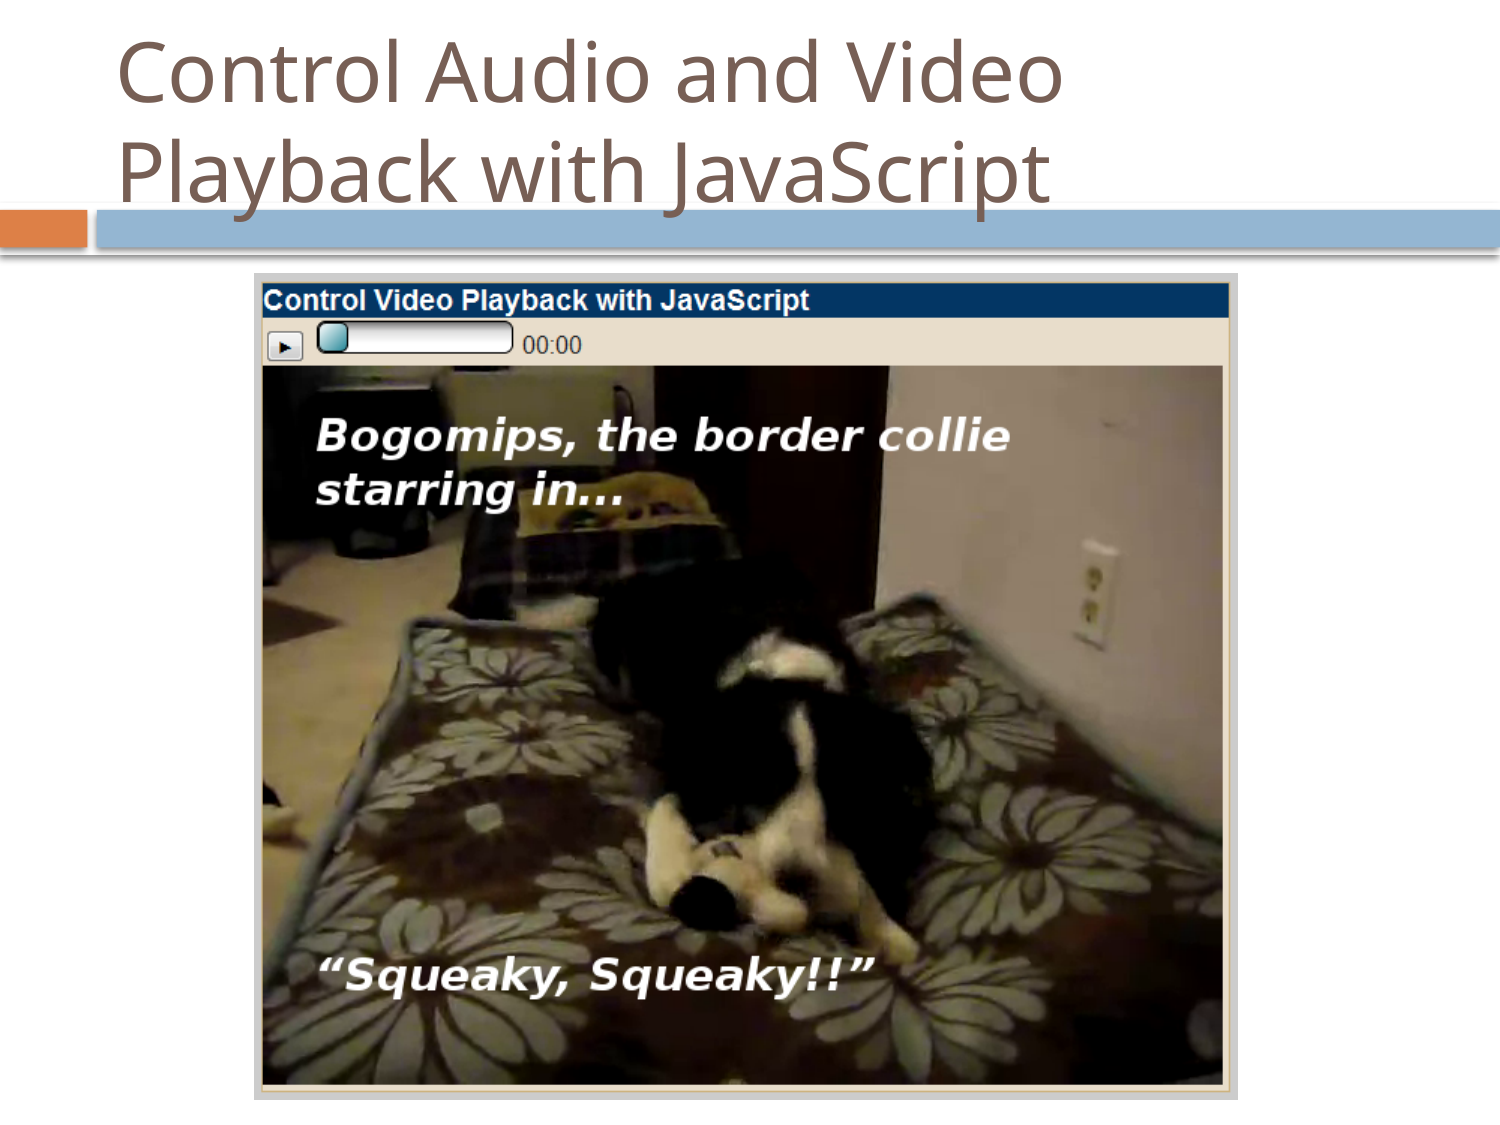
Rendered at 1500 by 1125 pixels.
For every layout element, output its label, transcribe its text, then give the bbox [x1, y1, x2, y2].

title Control Audio and Video Playback with JavaScript [100, 37, 1438, 200]
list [254, 272, 1238, 1101]
